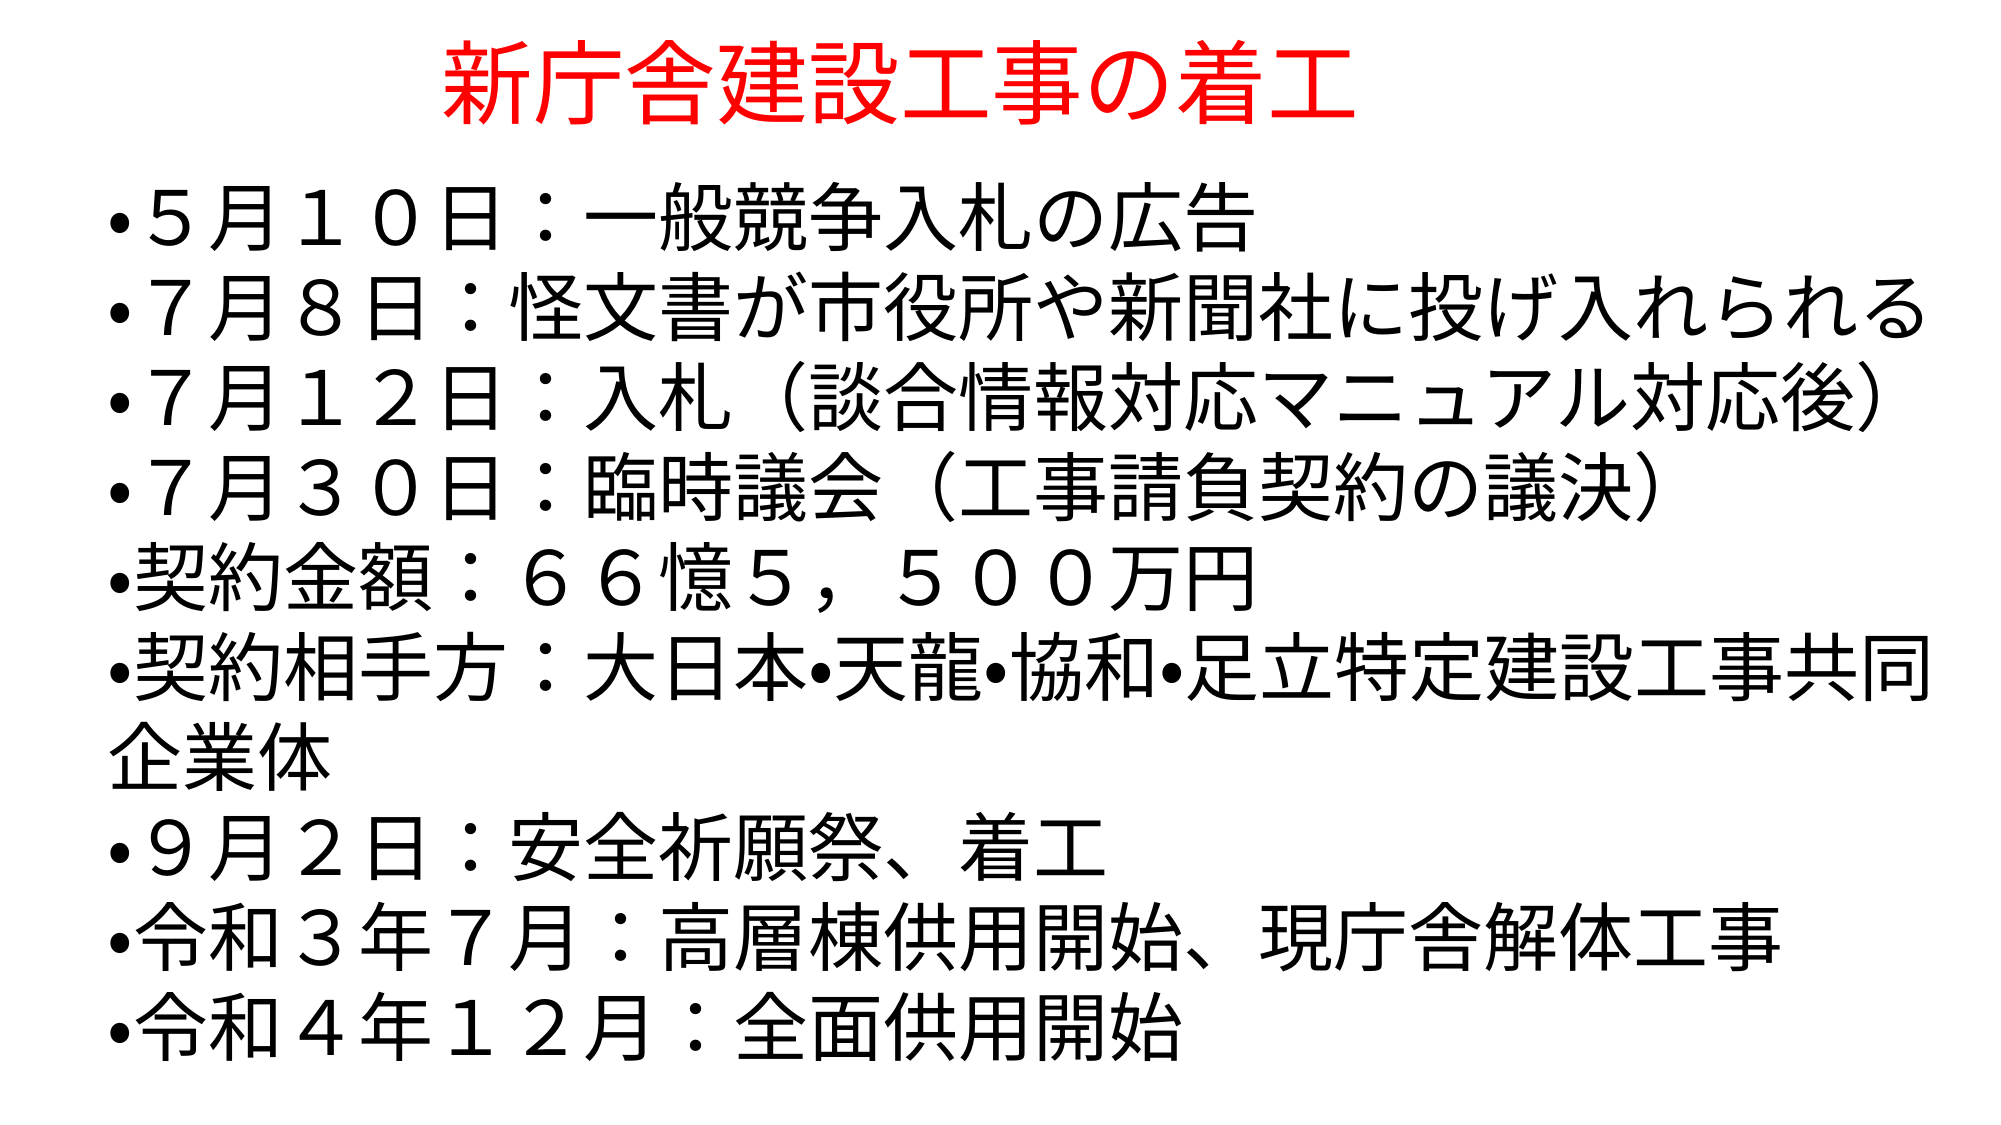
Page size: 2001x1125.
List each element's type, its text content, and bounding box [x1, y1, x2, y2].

text_box ・５月１０日：一般競争入札の広告 ・７月８日：怪文書が市役所や新聞社に投げ入れられる ・７月１２日：入札（談合情報対応マニュアル対応後） ・７月３０日：臨時議会（工事請負契約の議決） ・契約金額：６６憶５，５００万円 ・契約相手方：大日本・天龍・協和・足立特定建設工事共同企業体 ・９月２日：安全祈願祭、着工 ・令和３年７月：高層棟供用開始、現庁舎解体工事 ・令和４年１２月：全面供用開始 [92, 162, 2000, 1078]
text_box 新庁舎建設工事の着工 [426, 18, 1439, 144]
